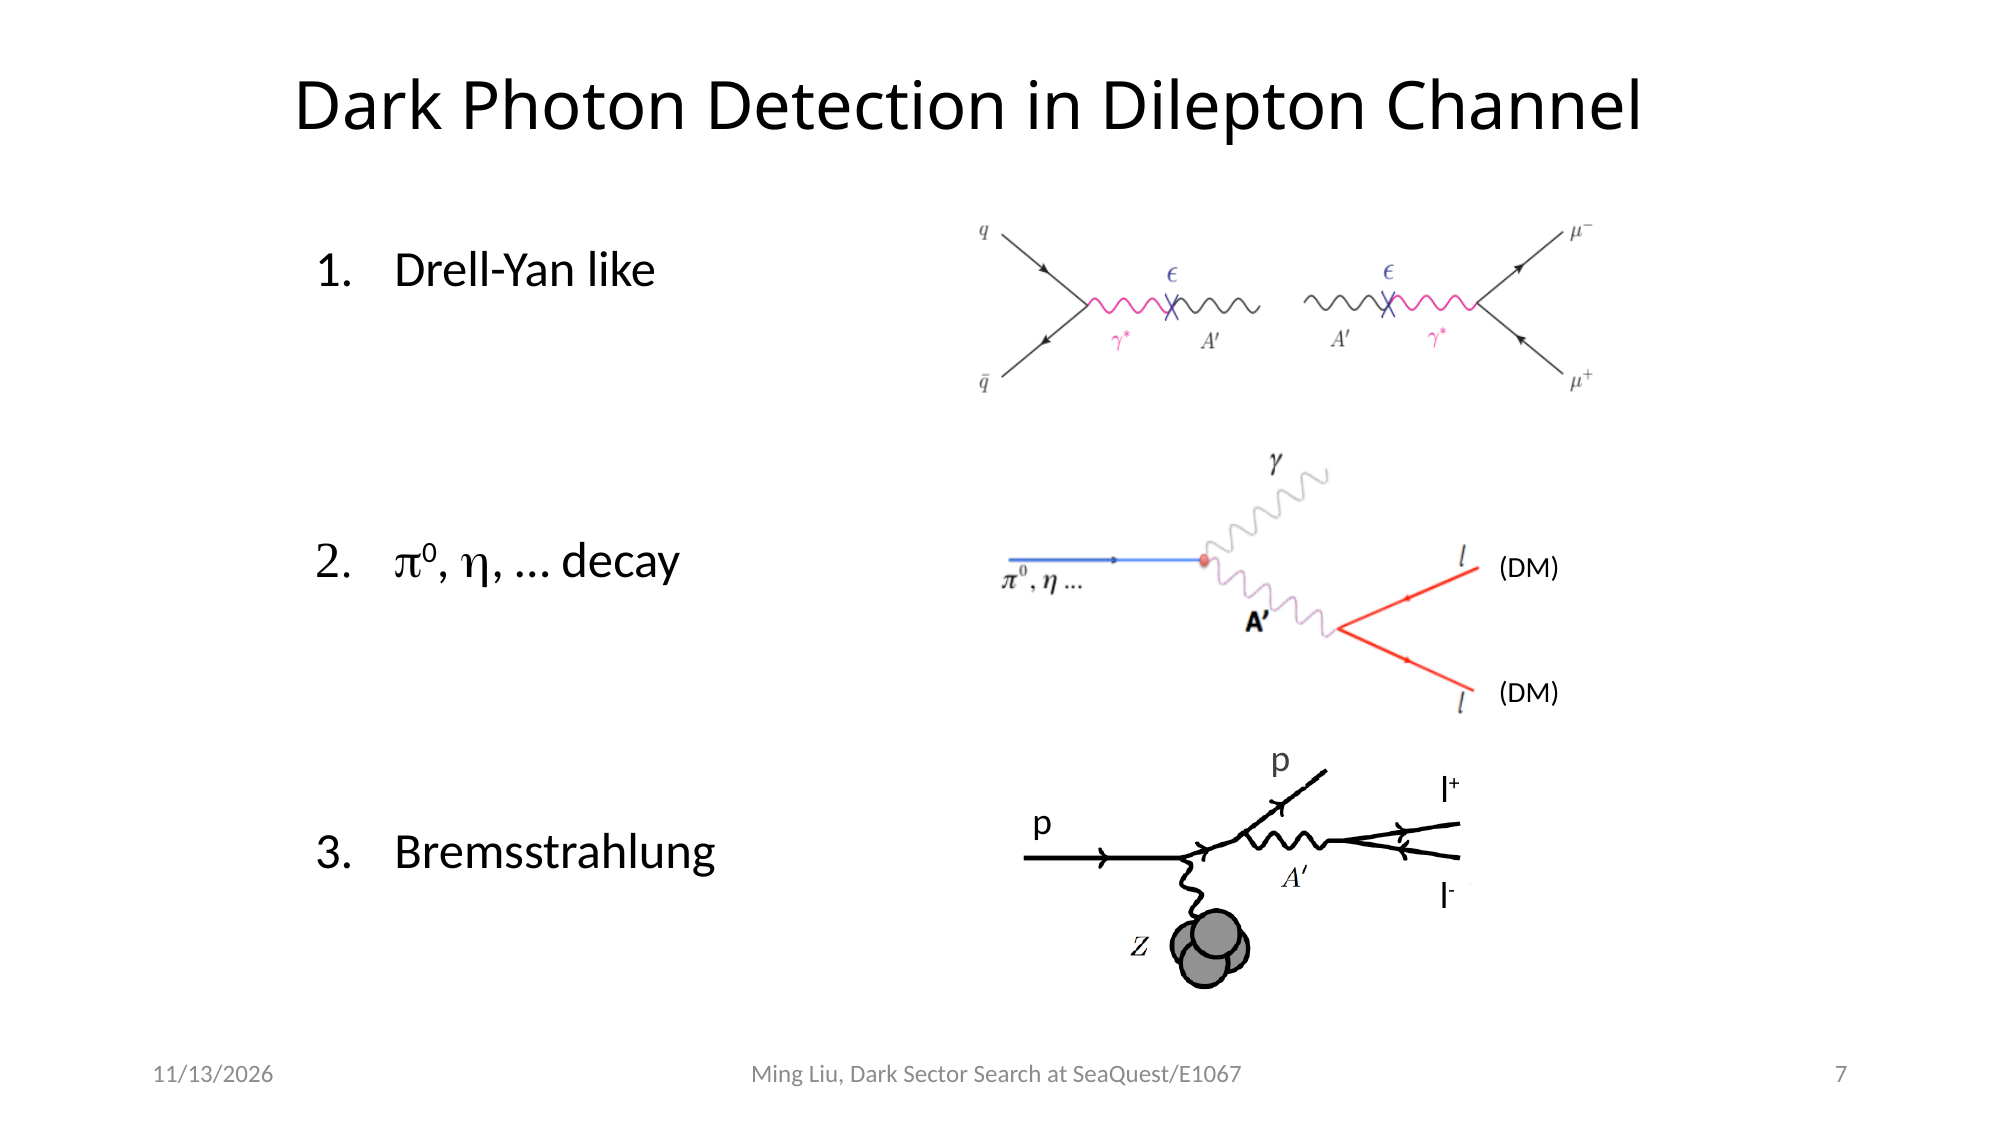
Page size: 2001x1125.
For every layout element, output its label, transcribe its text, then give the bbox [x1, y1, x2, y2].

text_box (DM) [1507, 541, 1575, 591]
list Drell-Yan like p0, h, … decay Bremsstrahlung [300, 234, 1050, 891]
slide_number 7 [1412, 1042, 1863, 1103]
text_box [997, 726, 1484, 1002]
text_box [977, 153, 1629, 393]
text_box (DM) [1507, 665, 1575, 716]
footer Ming Liu, Dark Sector Search at SeaQuest/E1067 [662, 1042, 1338, 1103]
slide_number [137, 1042, 588, 1103]
picture [980, 434, 1507, 727]
title Dark Photon Detection in Dilepton Channel [278, 14, 1705, 202]
